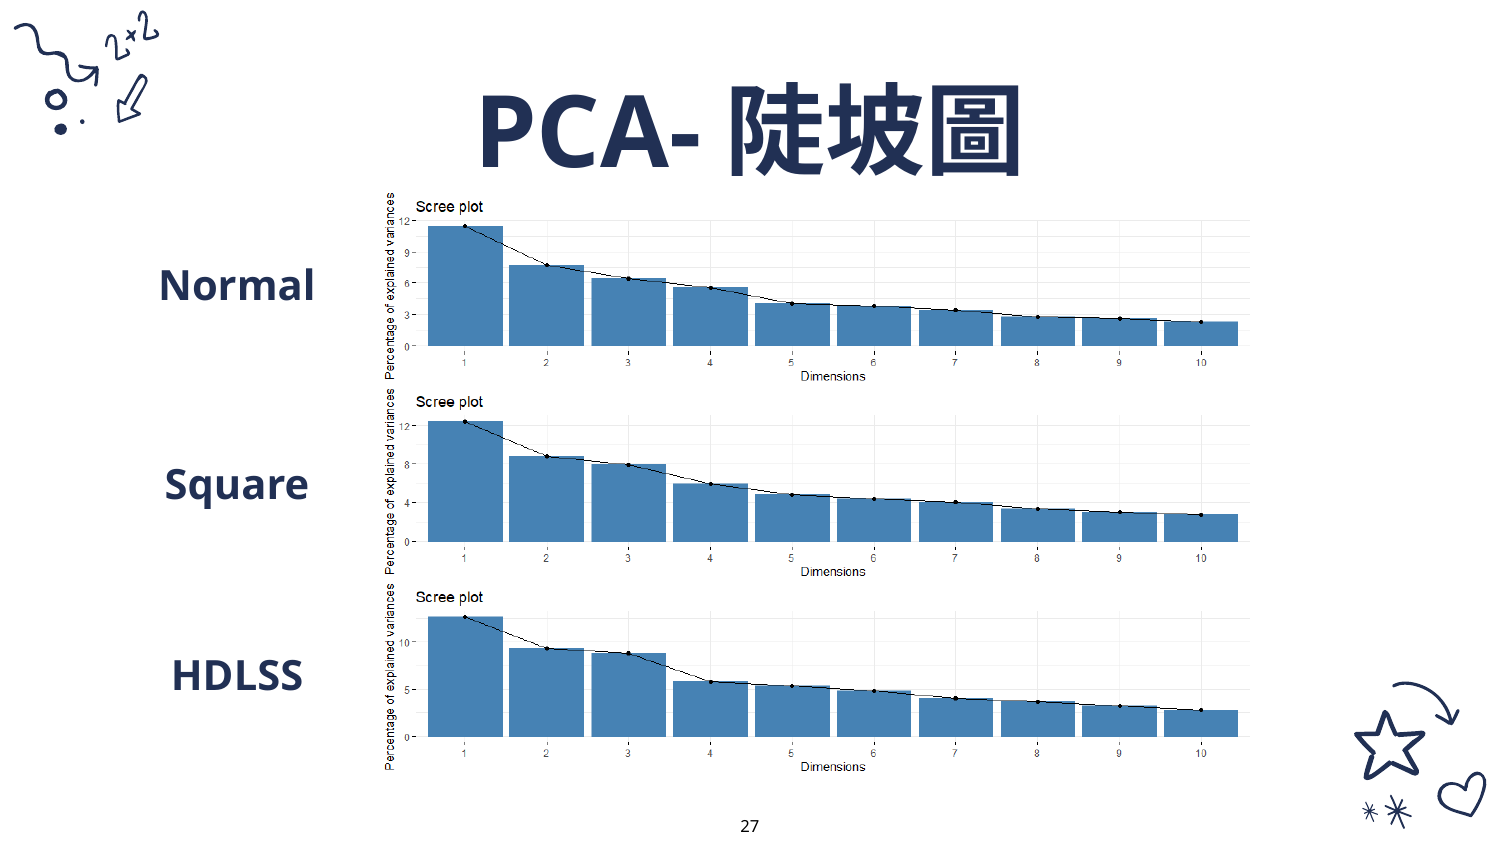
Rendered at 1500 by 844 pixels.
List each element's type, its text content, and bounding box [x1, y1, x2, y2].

subtitle Square [86, 459, 369, 523]
subtitle Normal [86, 260, 369, 324]
text_box 27 [723, 808, 776, 844]
picture [376, 193, 1256, 779]
subtitle HDLSS [86, 650, 369, 714]
title PCA-陡坡圖 [116, 88, 1383, 167]
